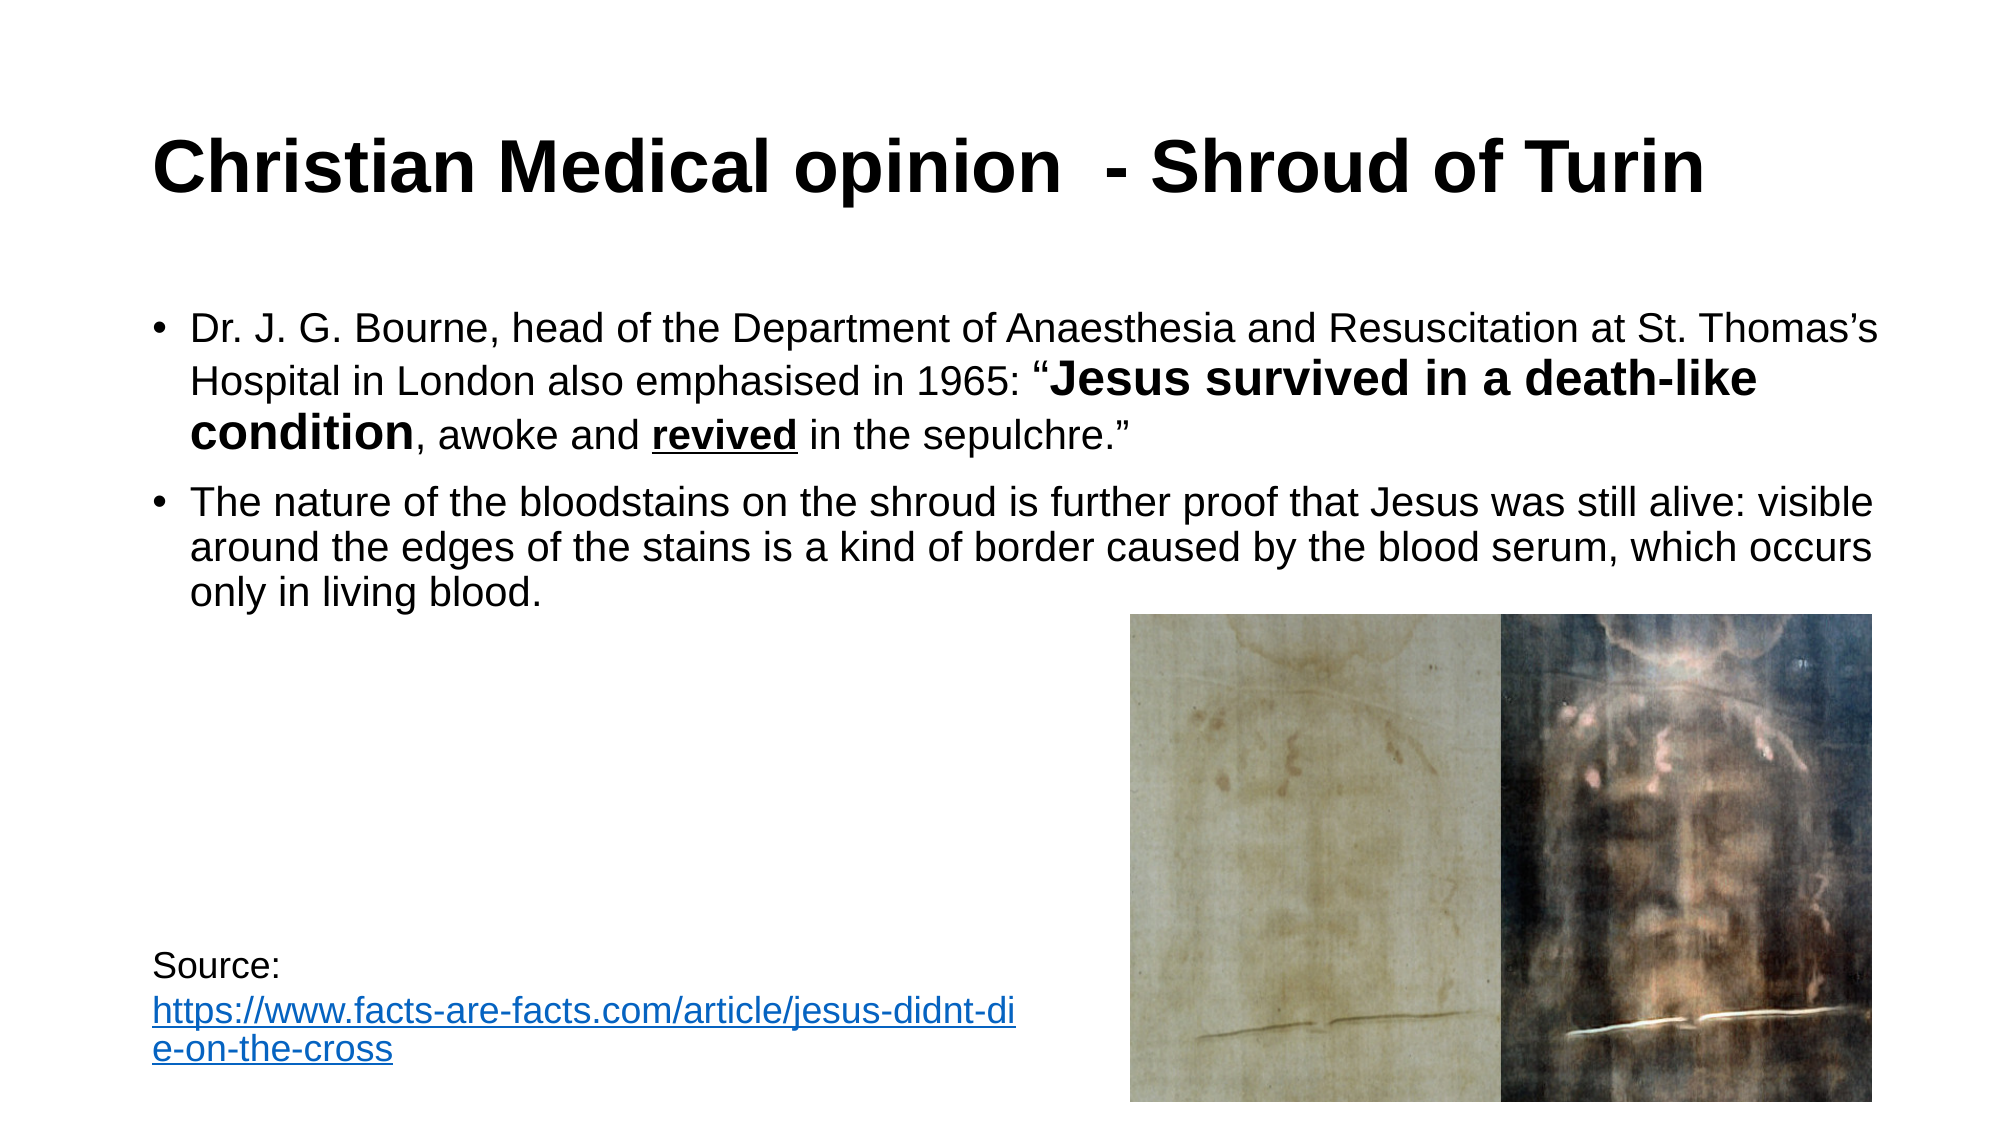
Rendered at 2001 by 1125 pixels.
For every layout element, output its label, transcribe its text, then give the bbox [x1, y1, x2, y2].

title Christian Medical opinion - Shroud of Turin [137, 59, 1863, 278]
text_box Source: https://www.facts-are-facts.com/article/jesus-didnt-die-on-the-cross [137, 933, 1043, 1084]
list Dr. J. G. Bourne, head of the Department of Anaesthesia and Resuscitation at St. Thomas’s Hospital in London also emphasised in 1965: “Jesus survived in a death-like condition, awoke and revived in the sepulchre.” The nature of the bloodstains on the shroud is further proof that Jesus was still alive: visible around the edges of the stains is a kind of border caused by the blood serum, which occurs only in living blood. [137, 299, 1937, 1014]
picture [1130, 614, 1873, 1102]
